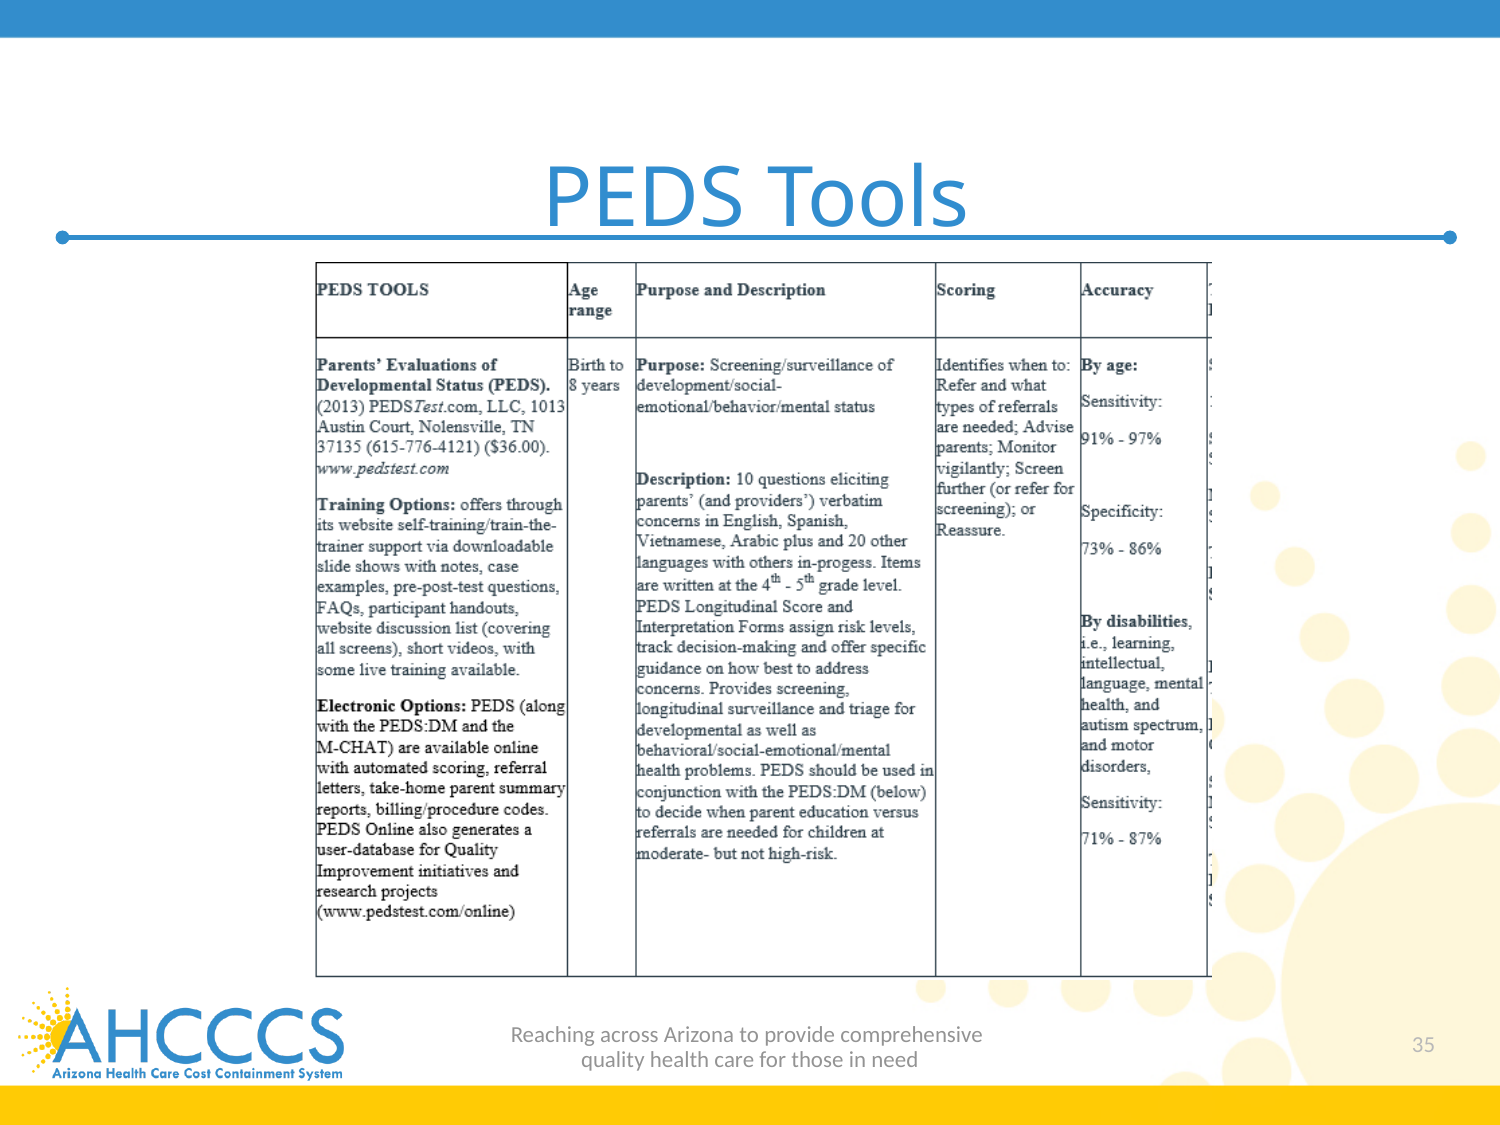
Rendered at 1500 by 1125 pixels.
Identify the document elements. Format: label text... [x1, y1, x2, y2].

footer Reaching across Arizona to provide comprehensive quality health care for those in need [0, 1016, 1500, 1079]
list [313, 262, 1212, 981]
title PEDS Tools [75, 50, 1438, 250]
picture [0, 1079, 1500, 1125]
picture [0, 0, 1500, 1016]
